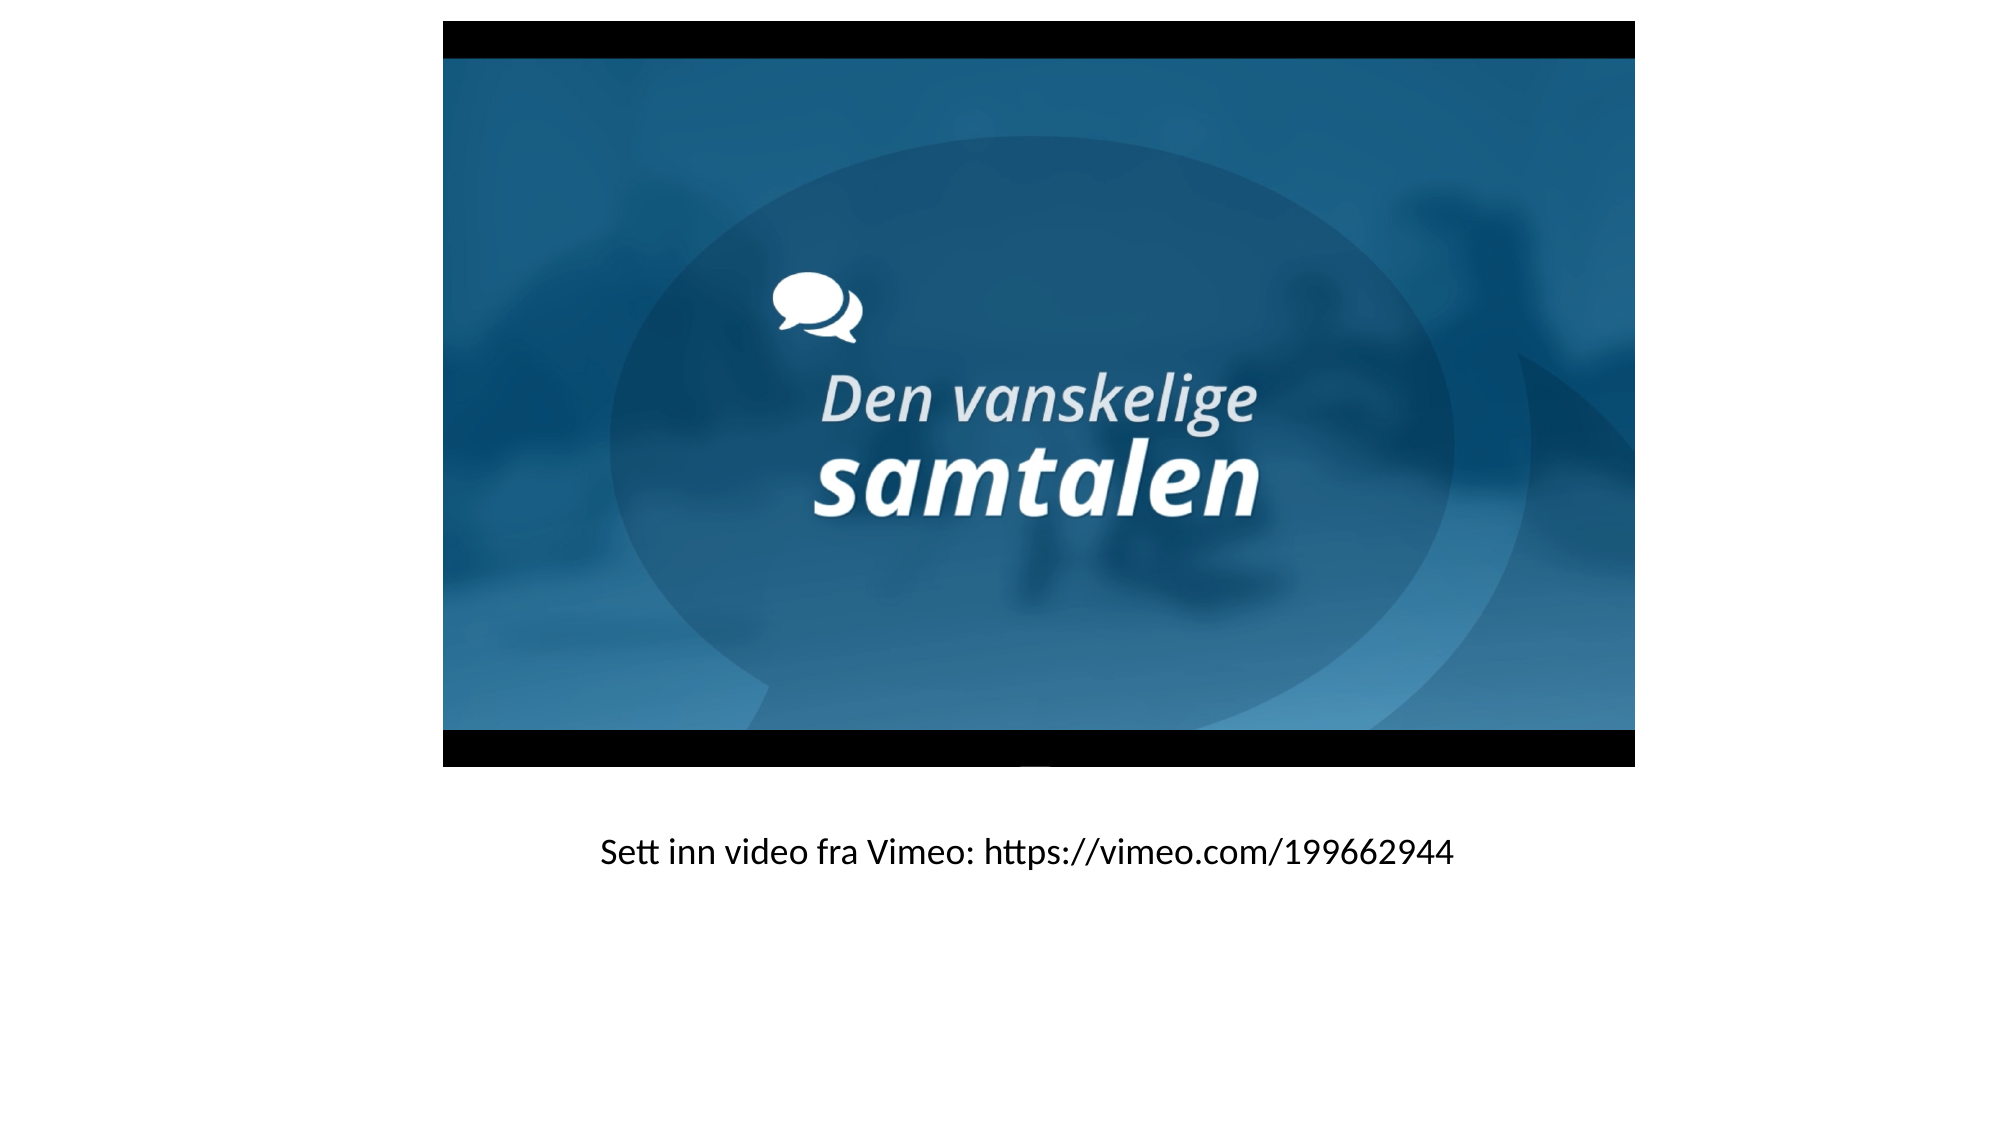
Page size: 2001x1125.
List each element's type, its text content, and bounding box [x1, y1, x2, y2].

text_box Sett inn video fra Vimeo: https://vimeo.com/199662944 [585, 819, 1537, 925]
picture [443, 21, 1635, 767]
